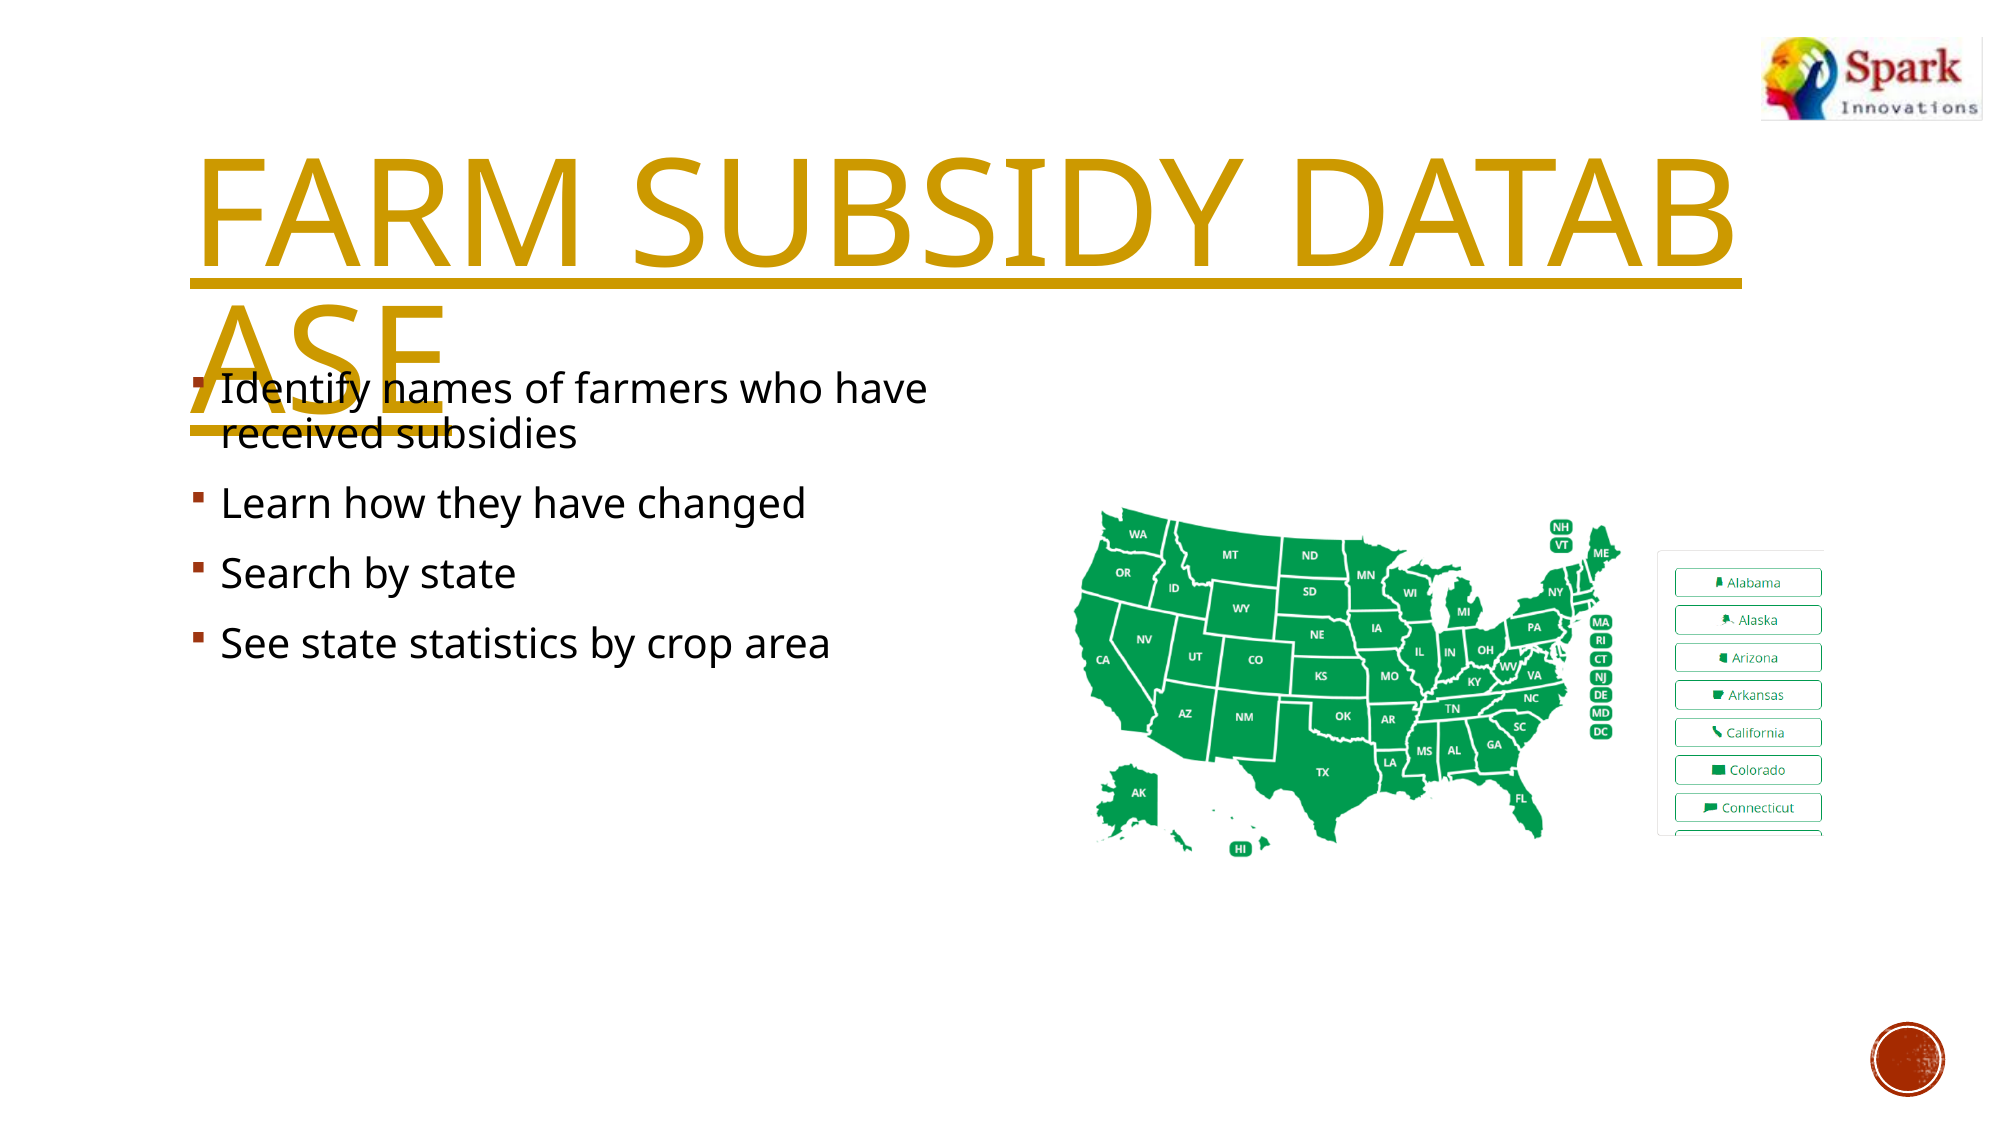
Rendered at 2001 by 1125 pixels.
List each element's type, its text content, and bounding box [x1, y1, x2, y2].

picture [1044, 460, 1824, 912]
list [1046, 462, 1824, 912]
picture [1761, 37, 1984, 122]
title Farm Subsidy Database [175, 79, 1826, 344]
list Identify names of farmers who have received subsidies Learn how they have changed Search by state See state statistics by crop area [175, 360, 956, 1013]
